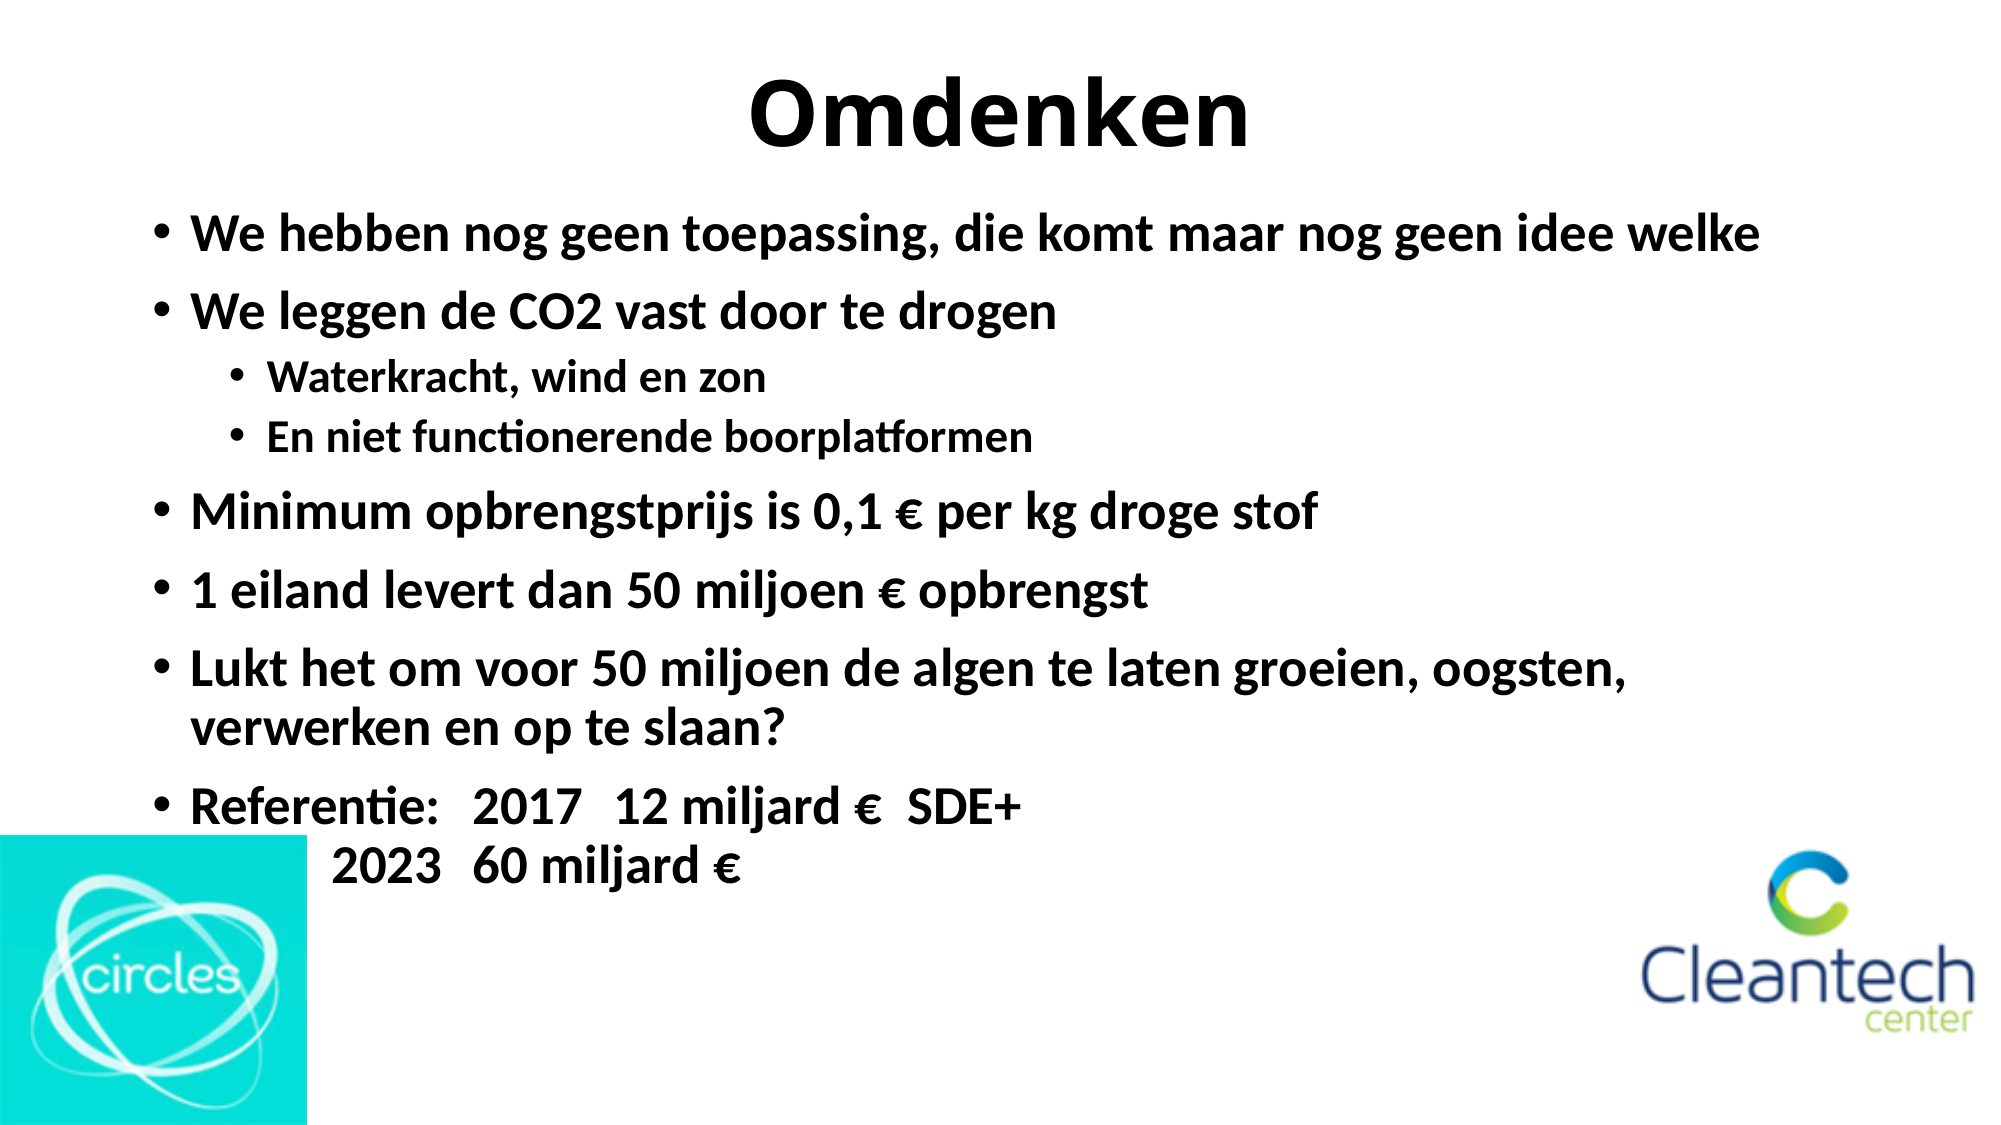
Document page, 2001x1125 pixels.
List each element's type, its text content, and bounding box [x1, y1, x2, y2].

picture [1624, 758, 1992, 1125]
title Omdenken [137, 8, 1863, 196]
picture [0, 835, 307, 1125]
list We hebben nog geen toepassing, die komt maar nog geen idee welke We leggen de CO2 vast door te drogen Waterkracht, wind en zon En niet functionerende boorplatformen Minimum opbrengstprijs is 0,1 € per kg droge stof 1 eiland levert dan 50 miljoen € opbrengst Lukt het om voor 50 miljoen de algen te laten groeien, oogsten, verwerken en op te slaan? Referentie: 2017 12 miljard € SDE+ 2023 60 miljard € [137, 196, 1863, 911]
